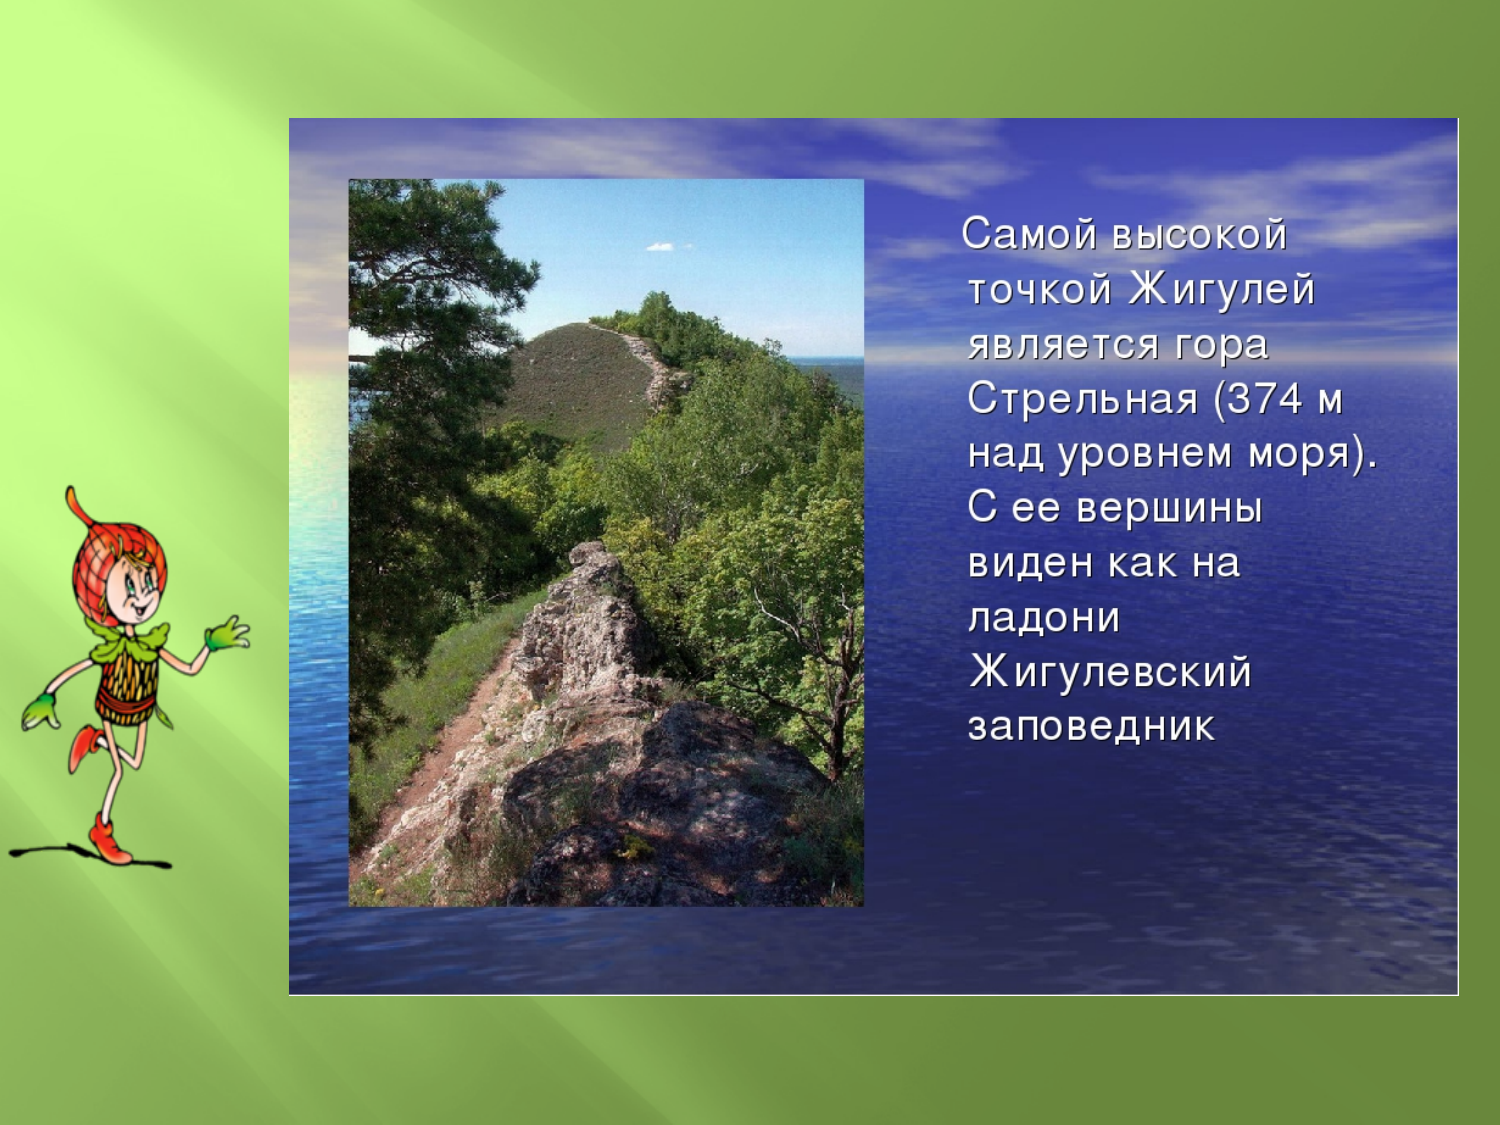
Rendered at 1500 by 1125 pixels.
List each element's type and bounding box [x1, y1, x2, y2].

picture [0, 117, 1459, 996]
